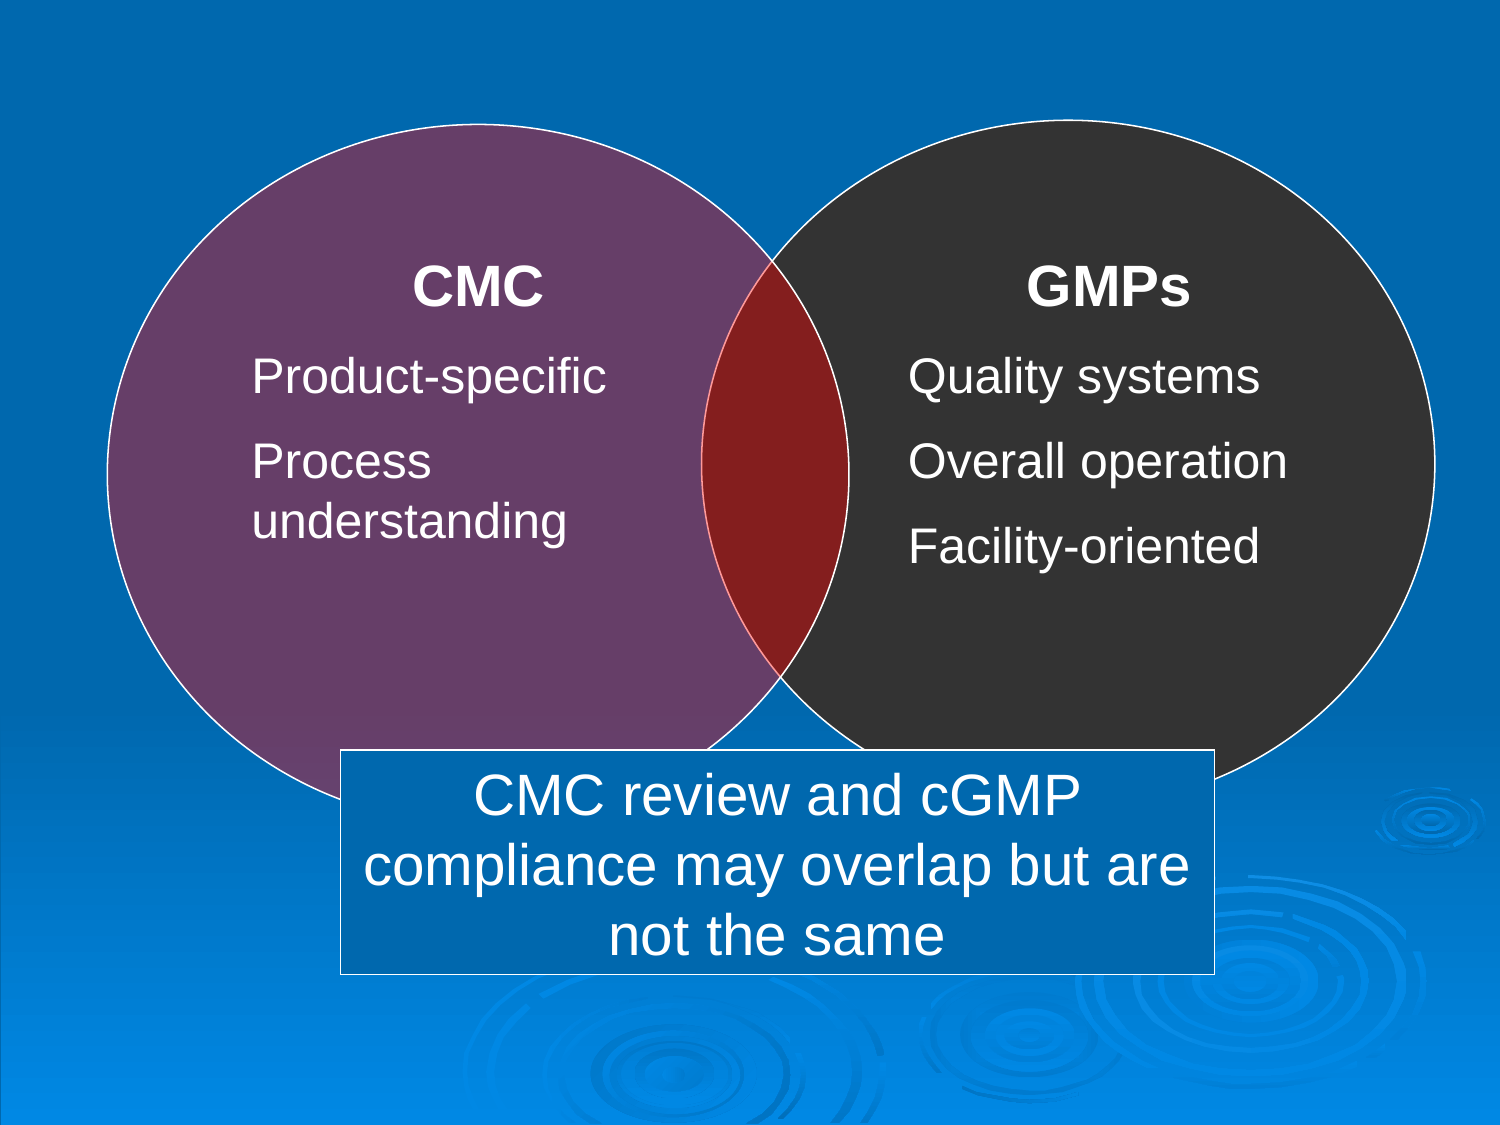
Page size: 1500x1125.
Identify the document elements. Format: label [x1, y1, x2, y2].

text_box [107, 119, 1436, 977]
